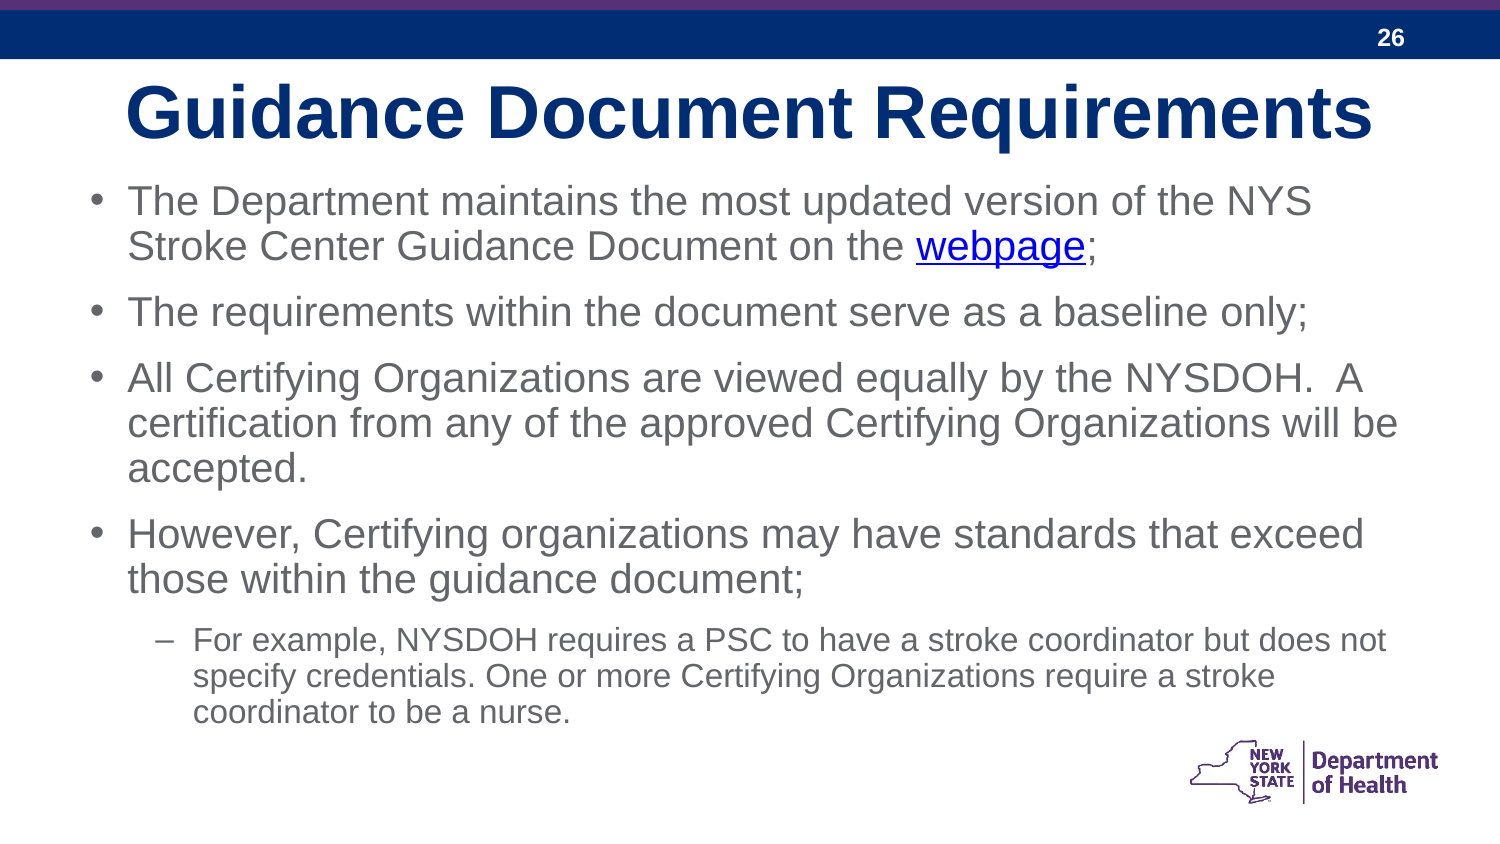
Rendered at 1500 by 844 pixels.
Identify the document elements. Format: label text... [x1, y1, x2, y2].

list The Department maintains the most updated version of the NYS Stroke Center Guidance Document on the webpage; The requirements within the document serve as a baseline only; All Certifying Organizations are viewed equally by the NYSDOH. A certification from any of the approved Certifying Organizations will be accepted. However, Certifying organizations may have standards that exceed those within the guidance document; For example, NYSDOH requires a PSC to have a stroke coordinator but does not specify credentials. One or more Certifying Organizations require a stroke coordinator to be a nurse. [75, 171, 1425, 810]
picture [1425, 740, 1438, 804]
title Guidance Document Requirements [75, 56, 1425, 171]
